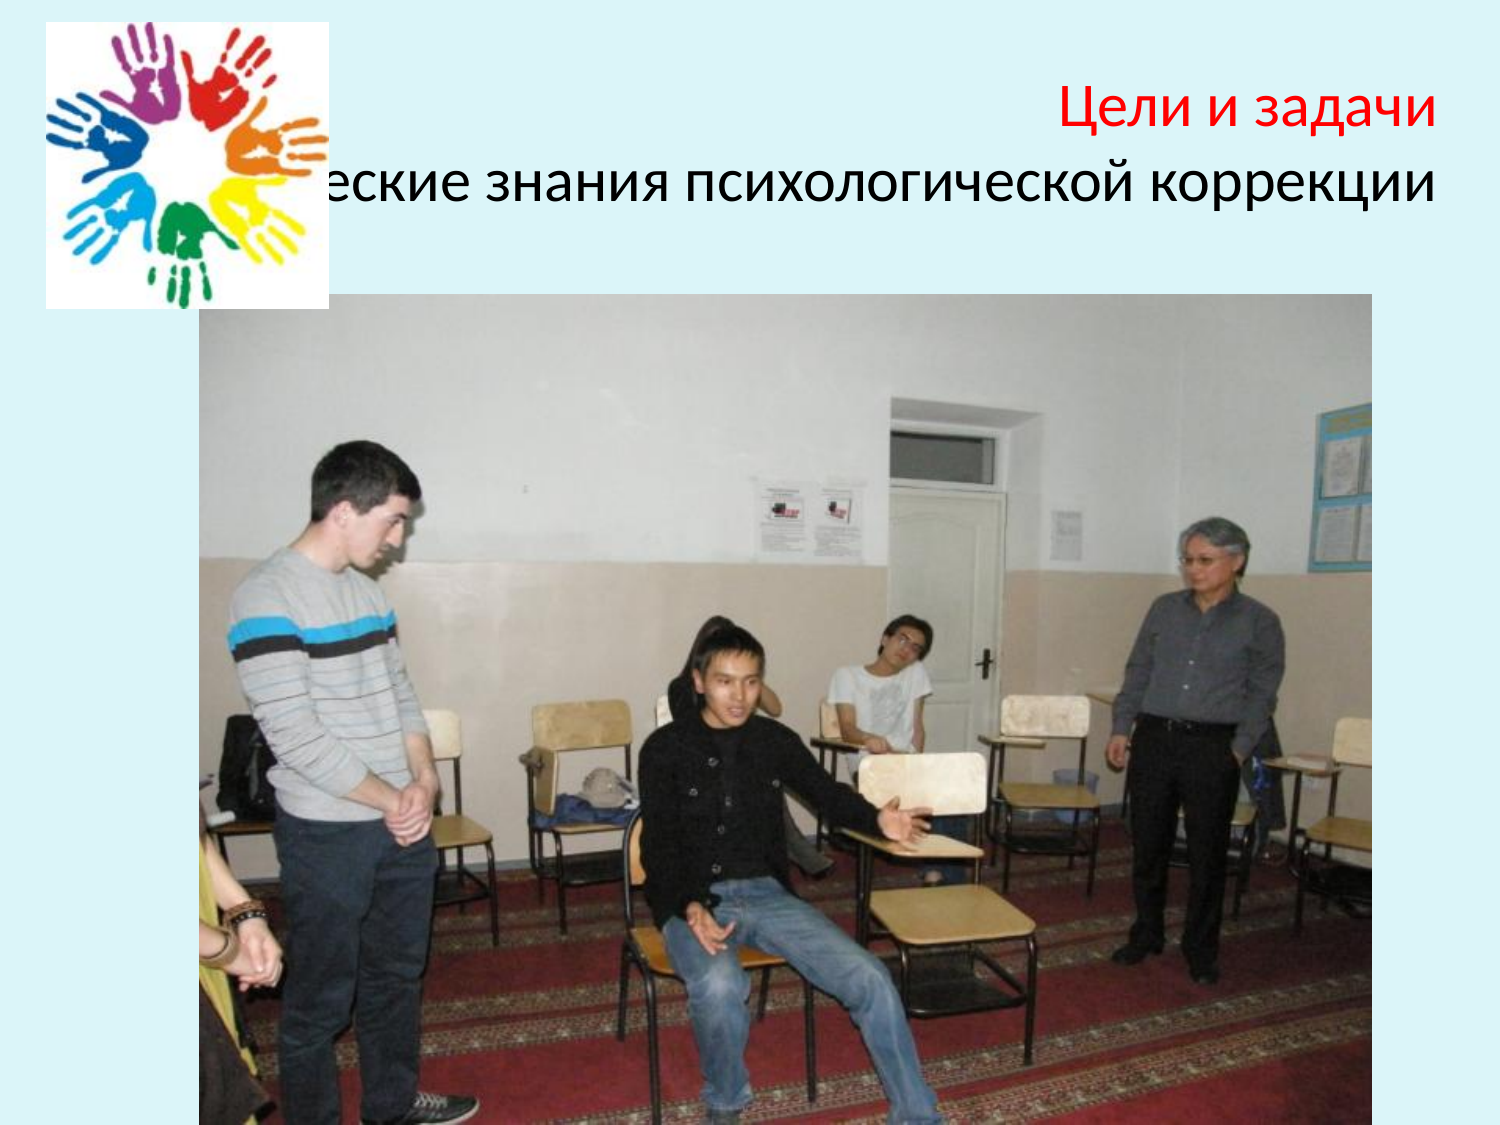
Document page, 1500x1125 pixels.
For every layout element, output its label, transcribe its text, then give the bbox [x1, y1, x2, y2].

title Цели и задачи практические знания психологической коррекции [332, 45, 1454, 233]
picture [46, 22, 329, 309]
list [198, 294, 1372, 1125]
